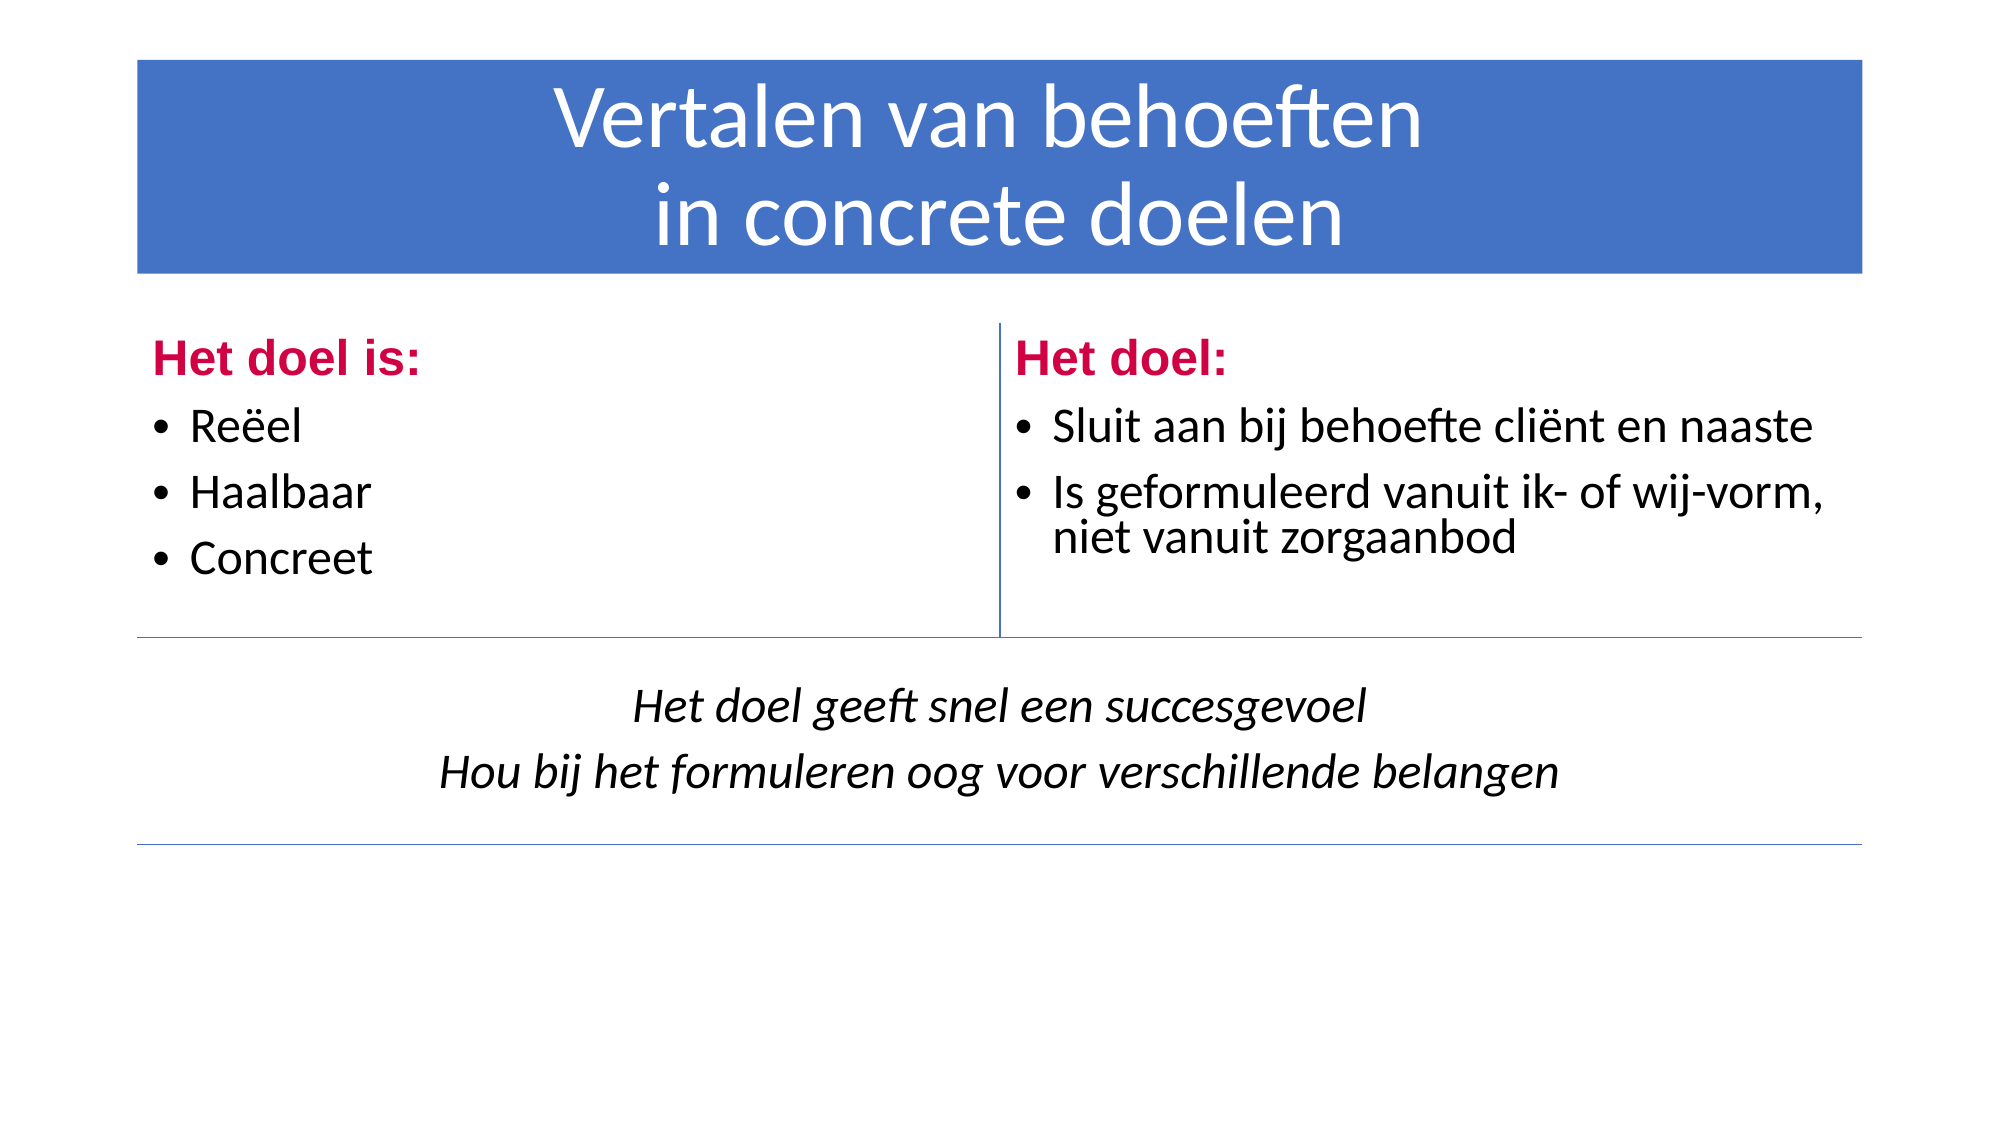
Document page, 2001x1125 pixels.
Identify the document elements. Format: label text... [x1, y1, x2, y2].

table_cell Het doel geeft snel een succesgevoel Hou bij het formuleren oog voor verschillende belangen [137, 638, 1862, 844]
table_header Het doel is: Reëel Haalbaar Concreet [137, 323, 999, 637]
text_box Vertalen van behoeften in concrete doelen [137, 59, 1863, 274]
table_header Het doel: Sluit aan bij behoefte cliënt en naaste Is geformuleerd vanuit ik- of wij-vorm, niet vanuit zorgaanbod [1001, 323, 1862, 637]
